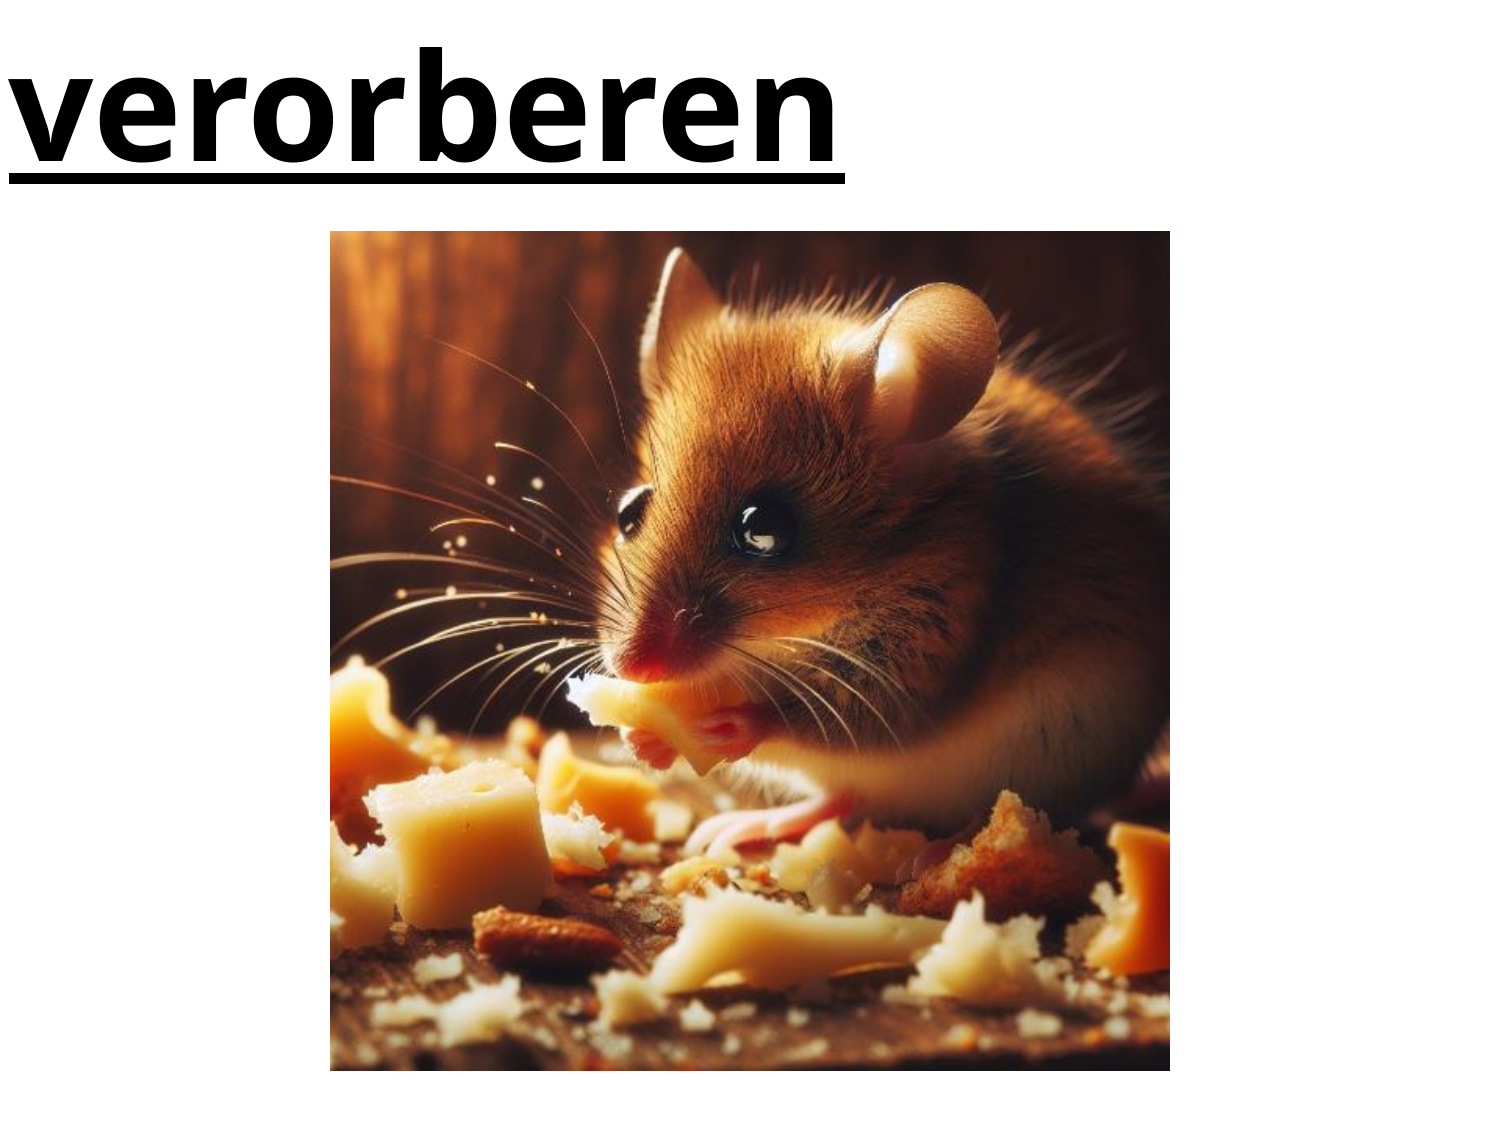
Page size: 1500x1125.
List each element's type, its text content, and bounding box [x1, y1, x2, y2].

picture [330, 231, 1170, 1071]
text_box verorberen [0, 4, 1500, 199]
